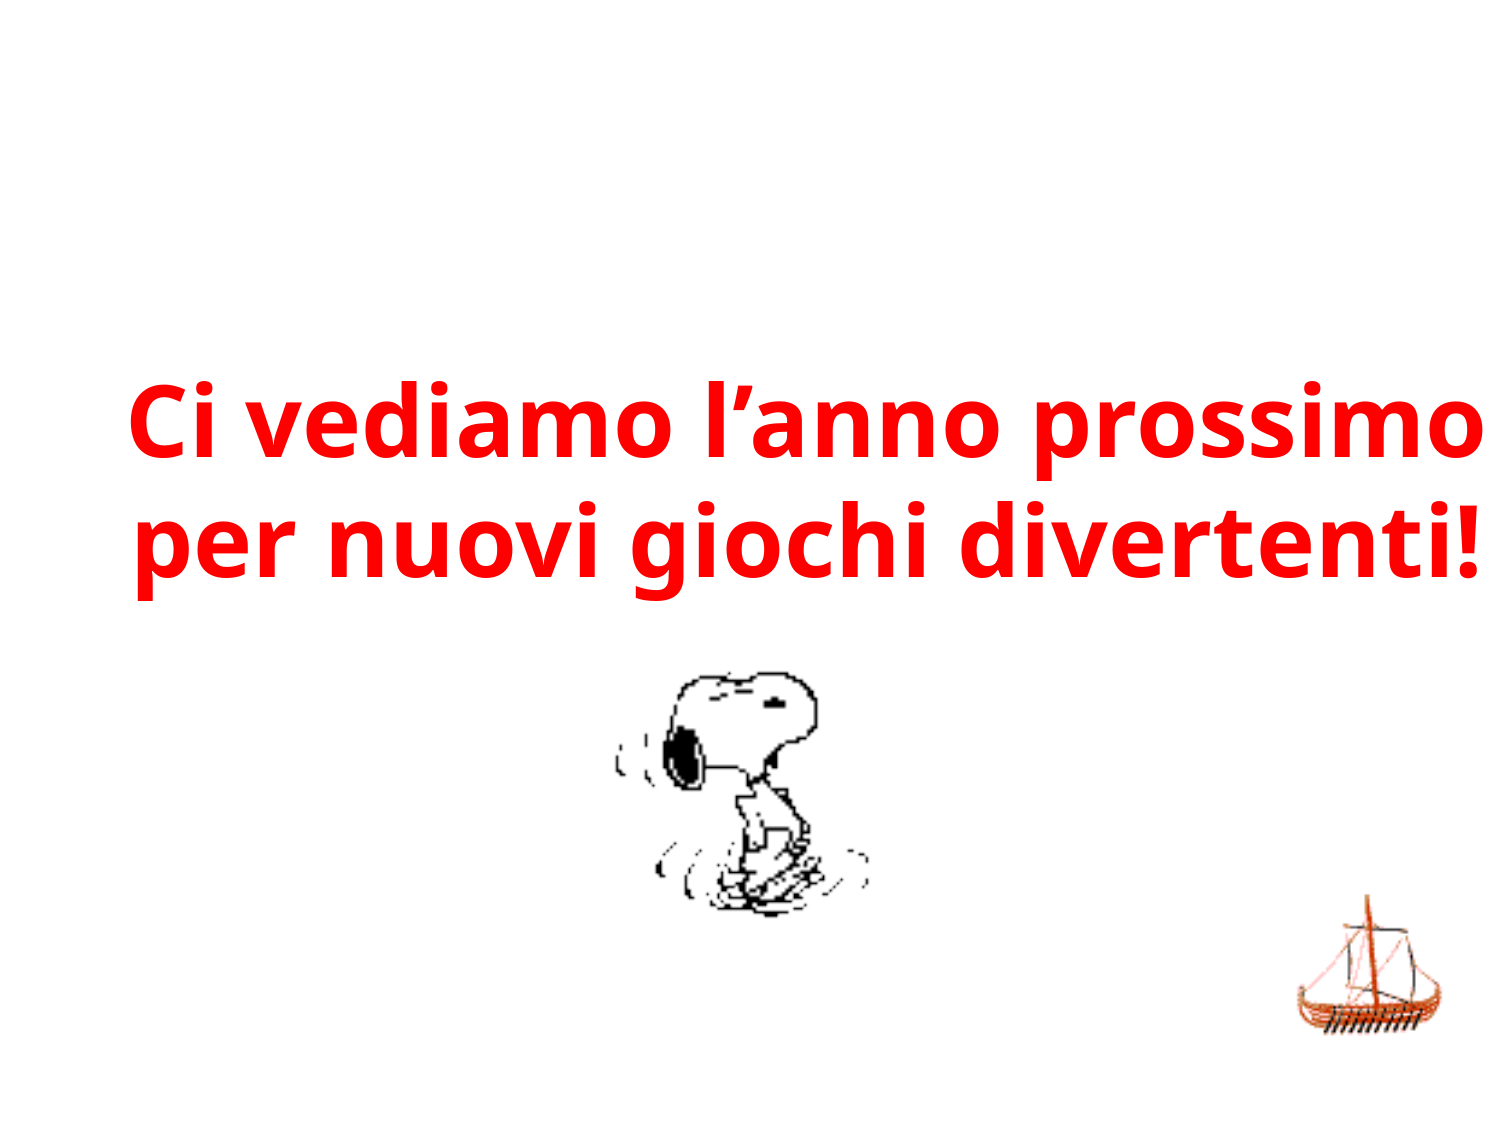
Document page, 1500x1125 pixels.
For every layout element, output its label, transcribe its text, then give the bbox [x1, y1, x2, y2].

text_box Ci vediamo l’anno prossimo per nuovi giochi divertenti! [89, 349, 1500, 605]
picture [537, 585, 900, 948]
picture [1250, 888, 1500, 1043]
